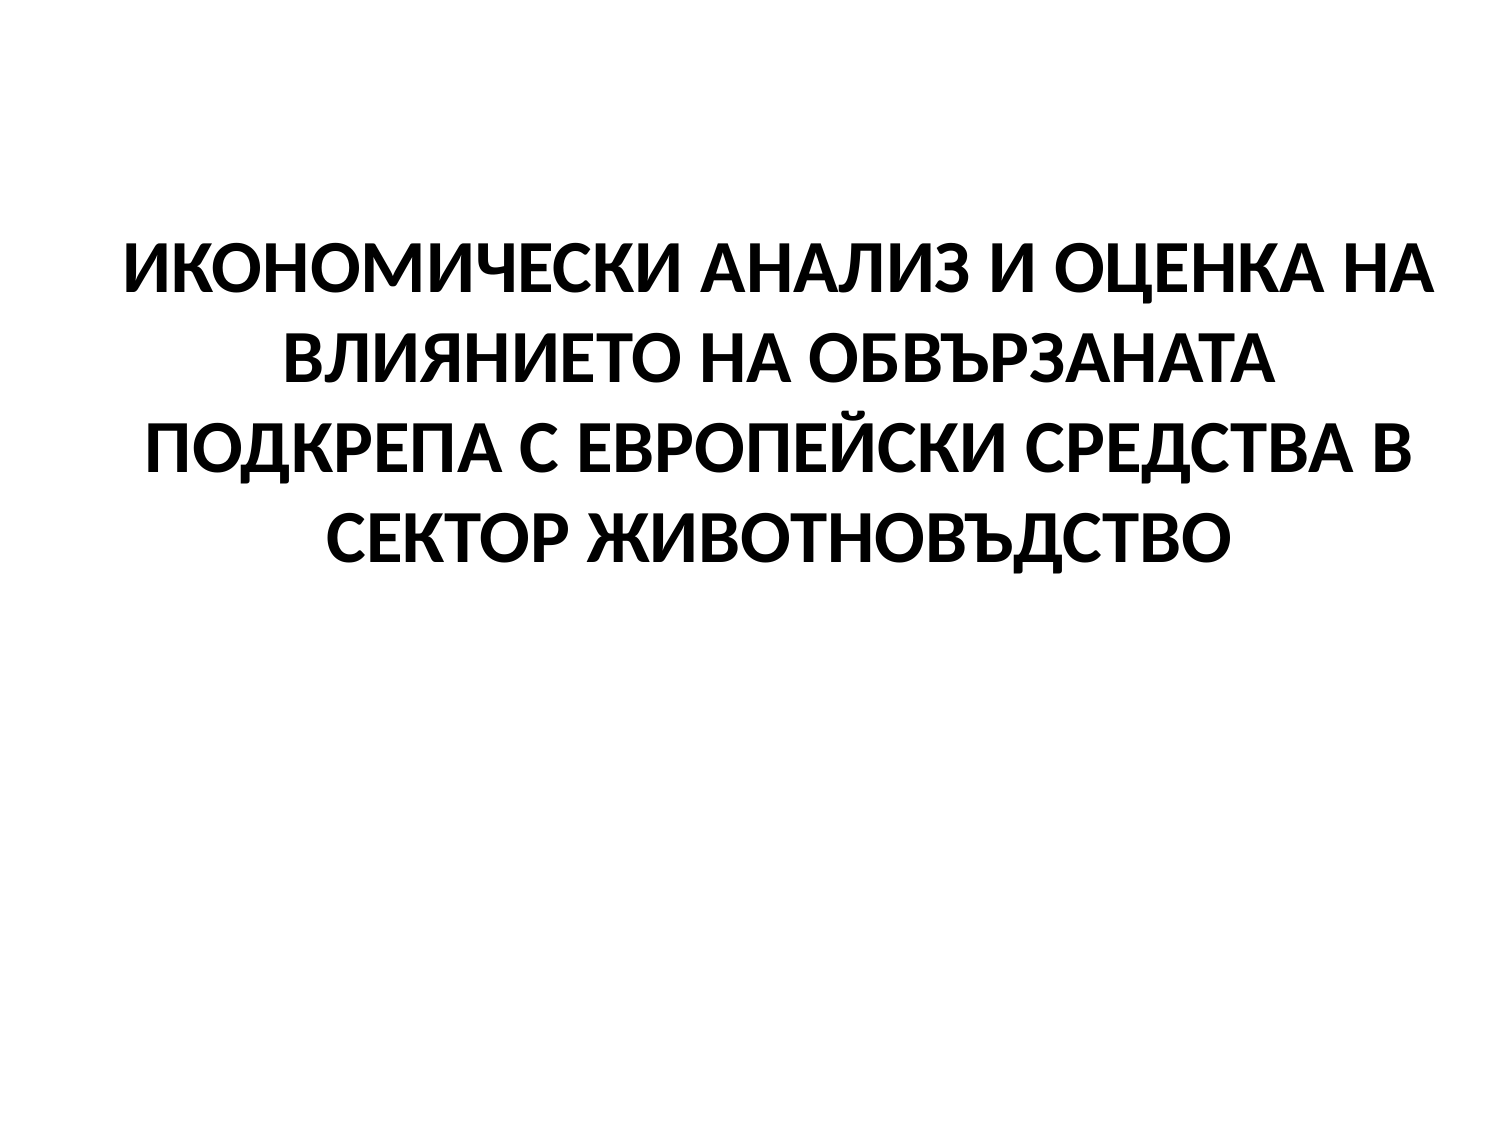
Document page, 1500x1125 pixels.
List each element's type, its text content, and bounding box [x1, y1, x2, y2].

title ИКОНОМИЧЕСКИ АНАЛИЗ И ОЦЕНКА НА ВЛИЯНИЕТО НА ОБВЪРЗАНАТА ПОДКРЕПА С ЕВРОПЕЙСКИ СРЕДСТВА В СЕКТОР ЖИВОТНОВЪДСТВО [100, 137, 1459, 657]
